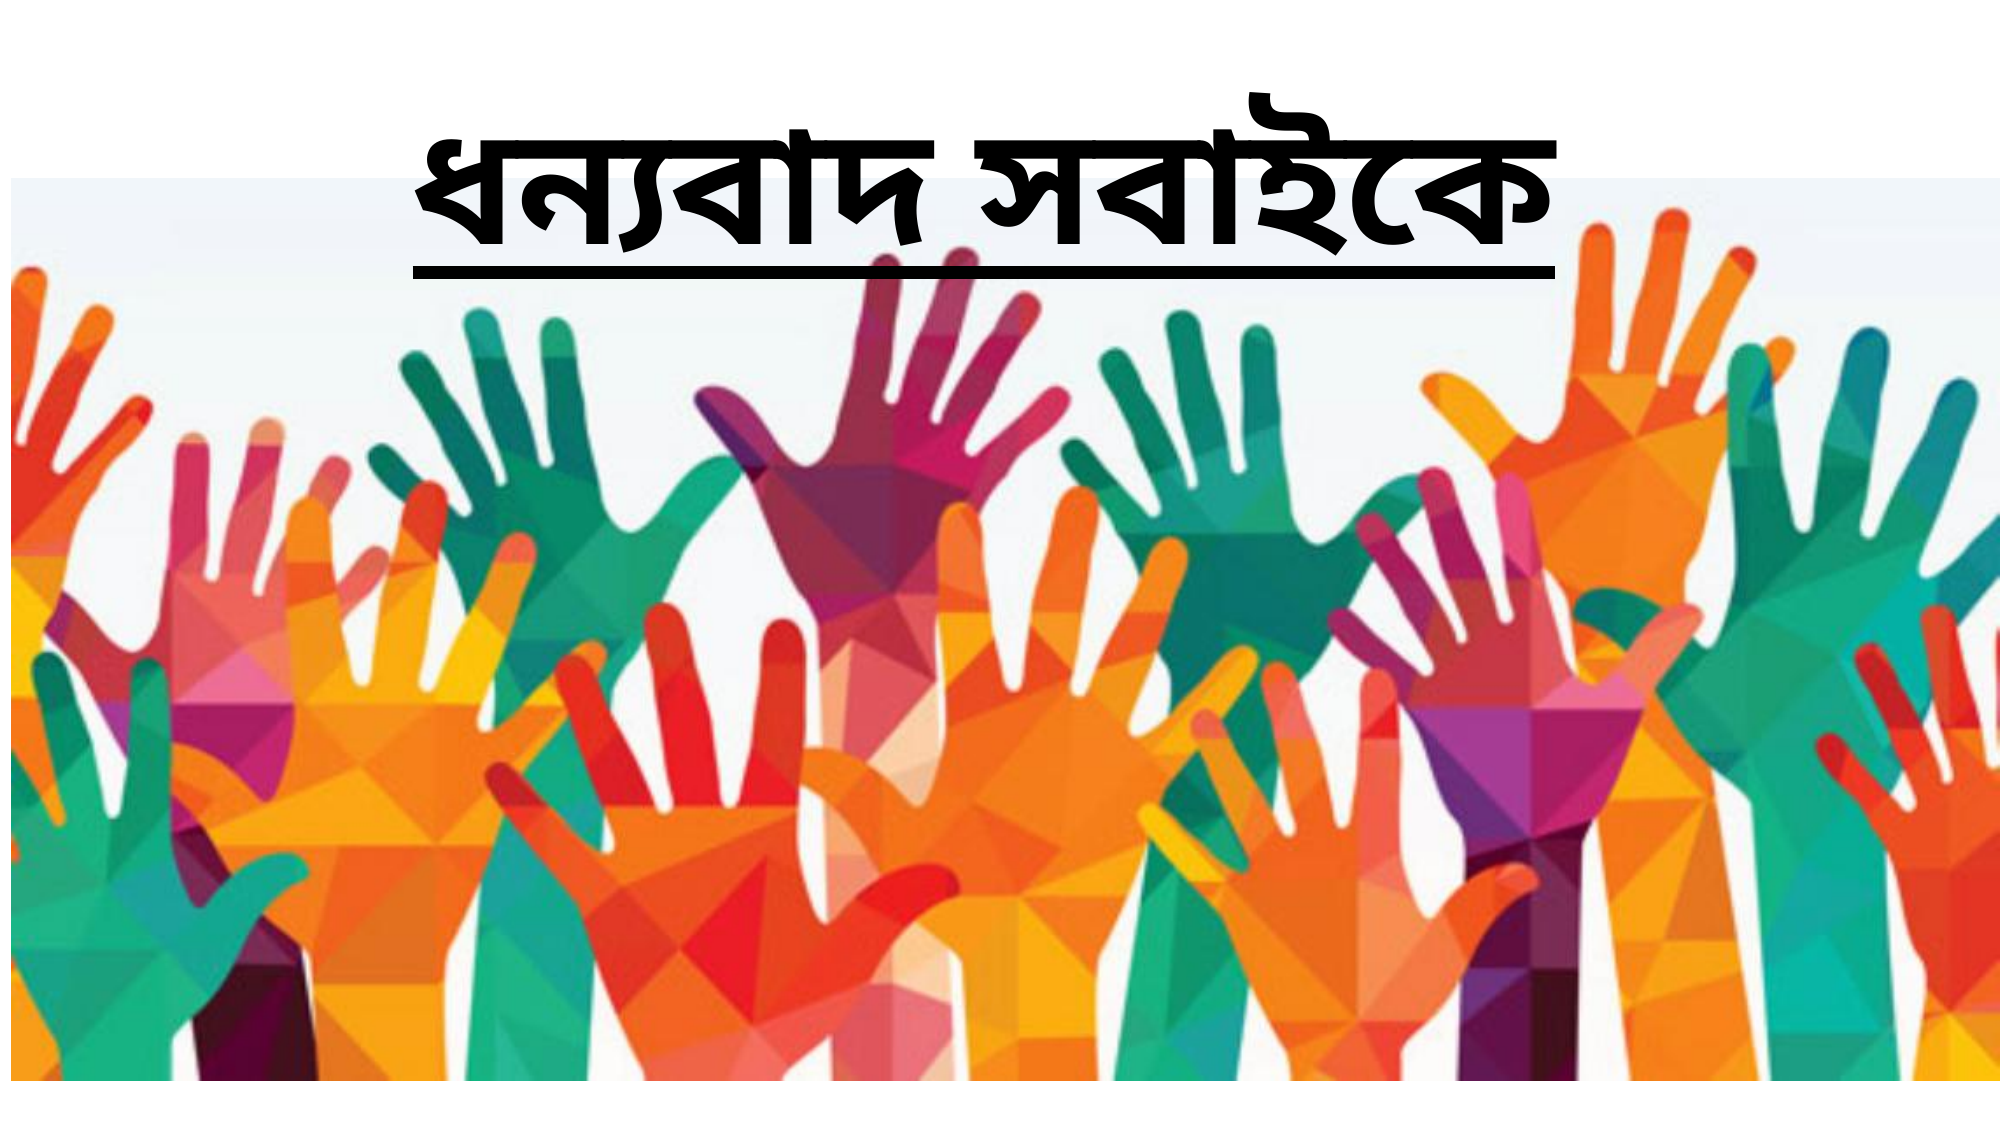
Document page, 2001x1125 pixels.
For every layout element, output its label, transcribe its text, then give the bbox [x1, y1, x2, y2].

text_box ধন্যবাদ সবাইকে [397, 70, 1570, 178]
picture [11, 178, 2000, 1081]
